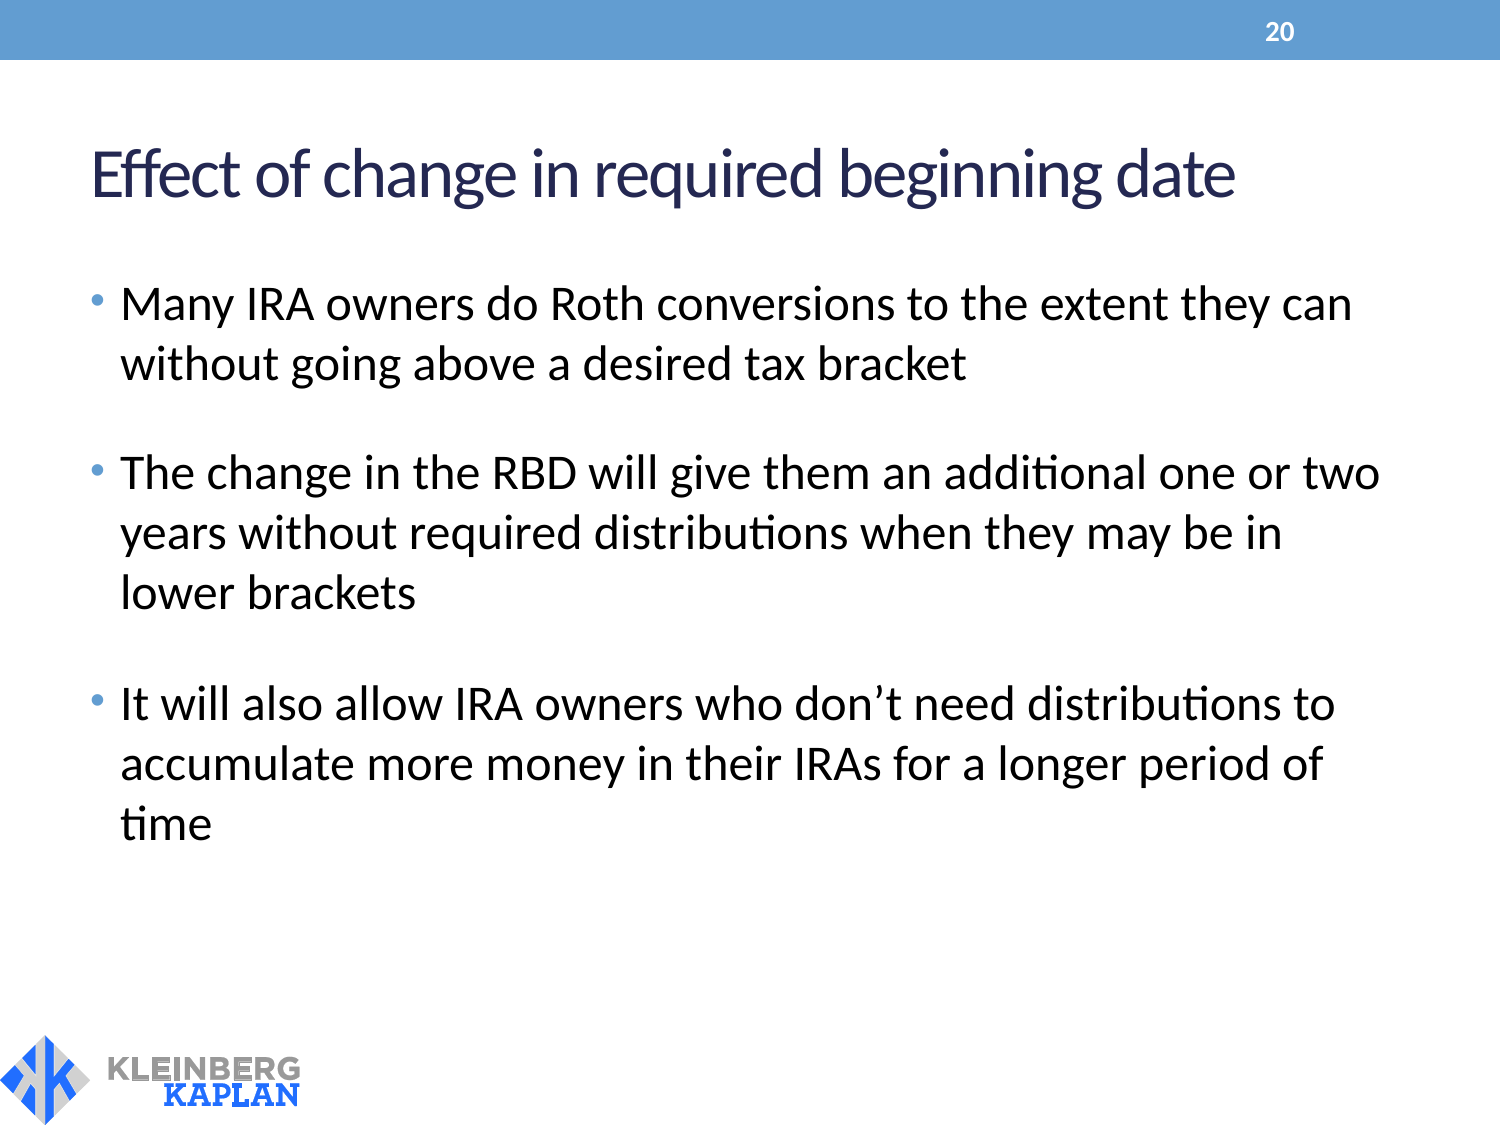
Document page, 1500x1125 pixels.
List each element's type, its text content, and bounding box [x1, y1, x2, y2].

list Many IRA owners do Roth conversions to the extent they can without going above a desired tax bracket The change in the RBD will give them an additional one or two years without required distributions when they may be in lower brackets It will also allow IRA owners who don’t need distributions to accumulate more money in their IRAs for a longer period of time [75, 262, 1425, 1063]
title Effect of change in required beginning date [75, 87, 1425, 250]
slide_number 20 [1250, 3, 1425, 57]
